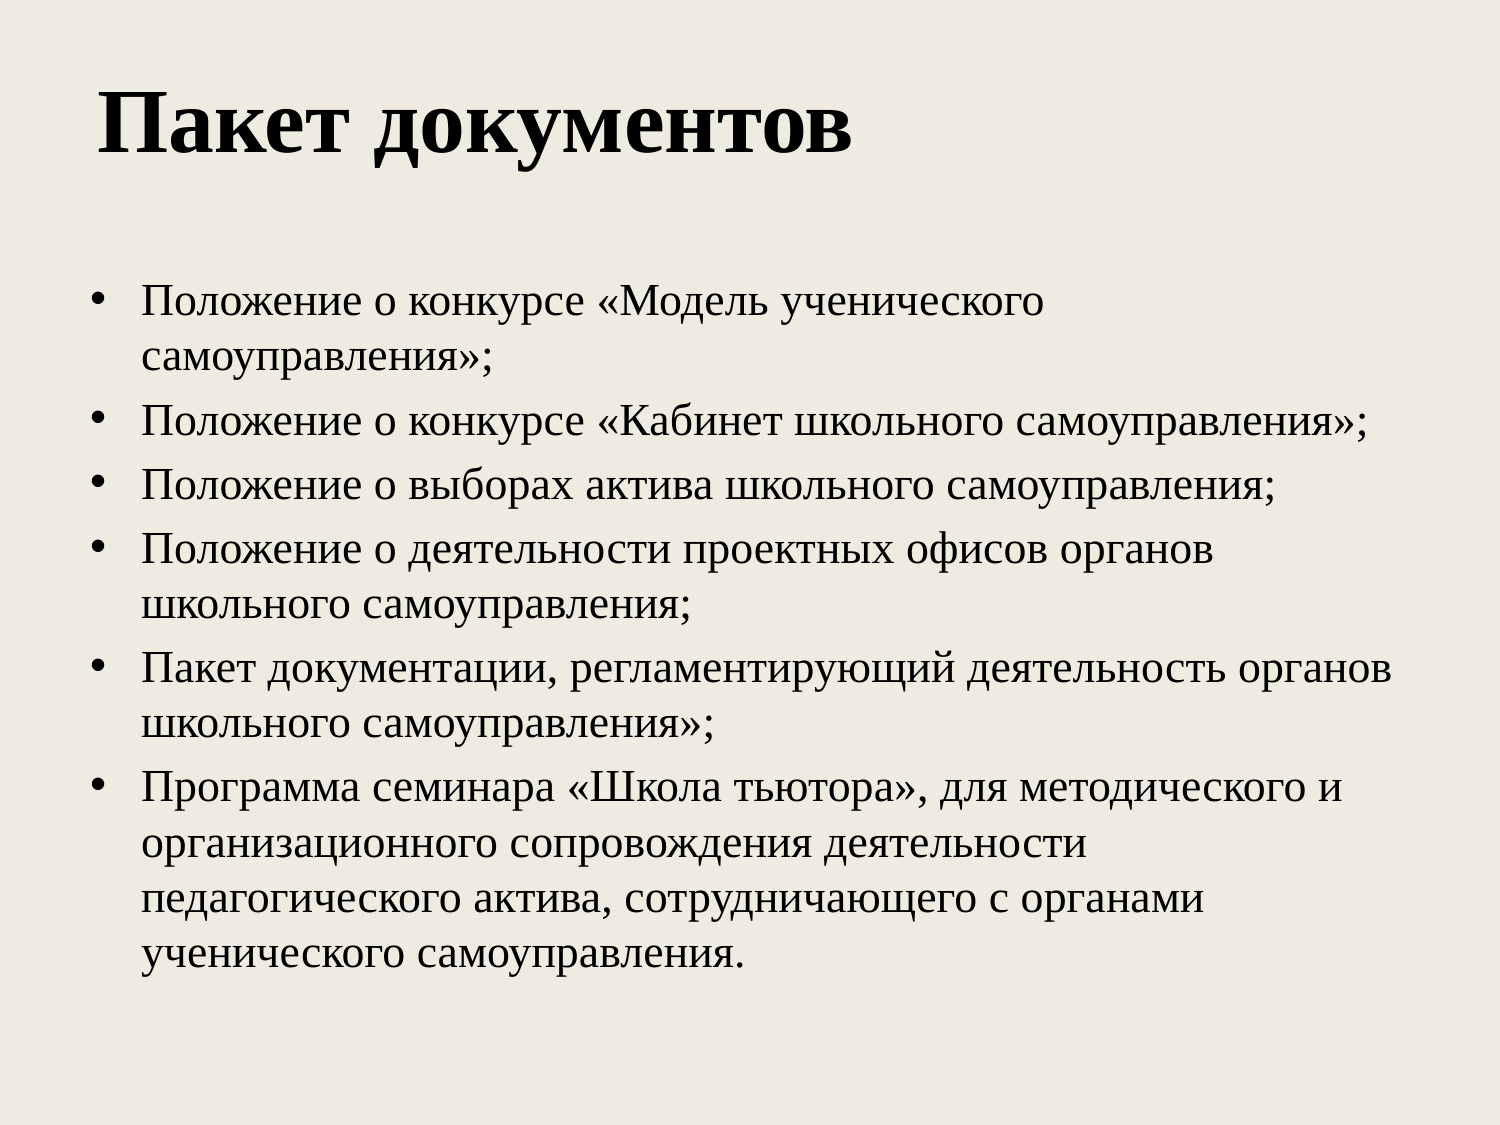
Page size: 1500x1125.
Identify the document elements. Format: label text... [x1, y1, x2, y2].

title Пакет документов [82, 45, 1425, 188]
list Положение о конкурсе «Модель ученического самоуправления»; Положение о конкурсе «Кабинет школьного самоуправления»; Положение о выборах актива школьного самоуправления; Положение о деятельности проектных офисов органов школьного самоуправления; Пакет документации, регламентирующий деятельность органов школьного самоуправления»; Программа семинара «Школа тьютора», для методического и организационного сопровождения деятельности педагогического актива, сотрудничающего с органами ученического самоуправления. [75, 262, 1425, 1005]
